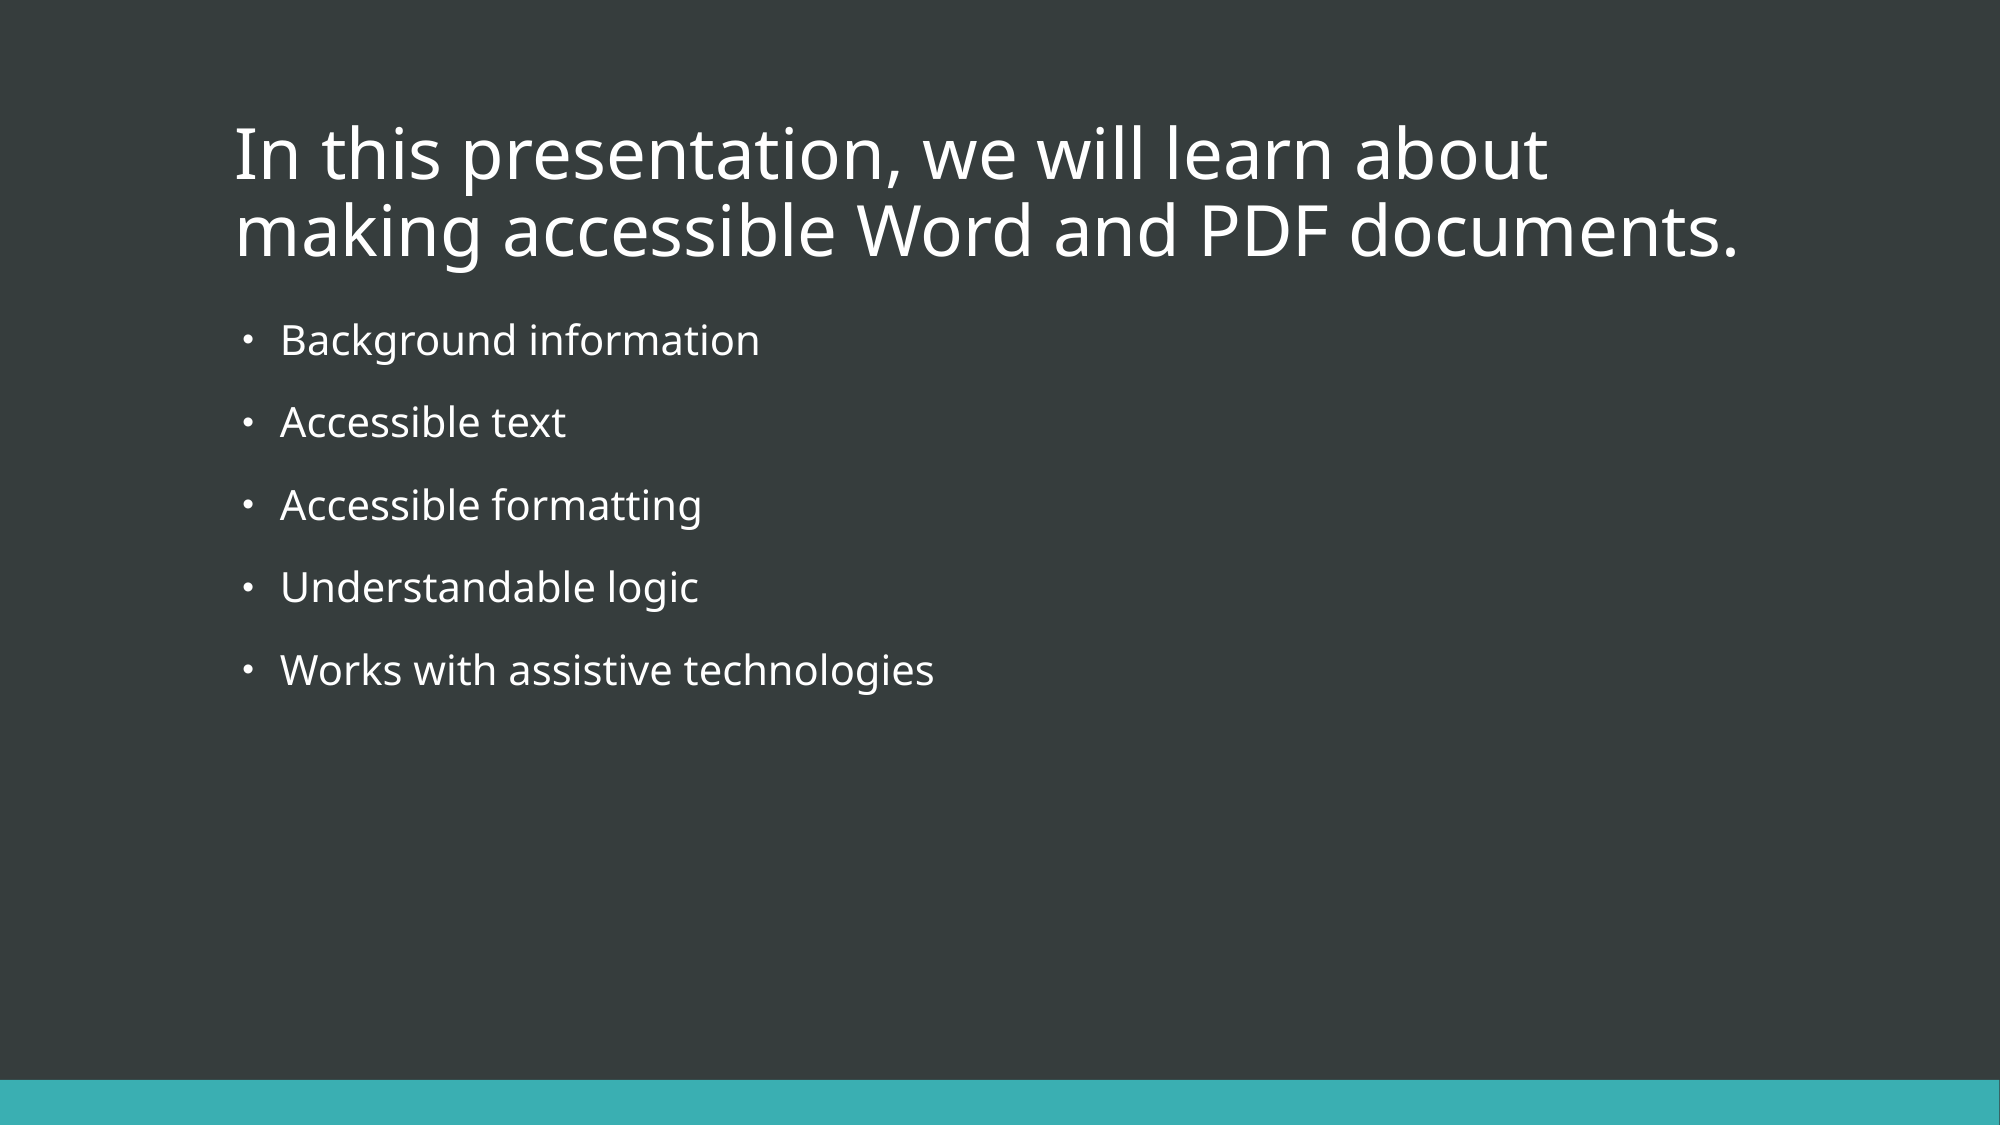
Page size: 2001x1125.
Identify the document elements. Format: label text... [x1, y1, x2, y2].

list Background information Accessible text Accessible formatting Understandable logic Works with assistive technologies [219, 311, 1780, 990]
title In this presentation, we will learn about making accessible Word and PDF documents. [219, 76, 1780, 279]
